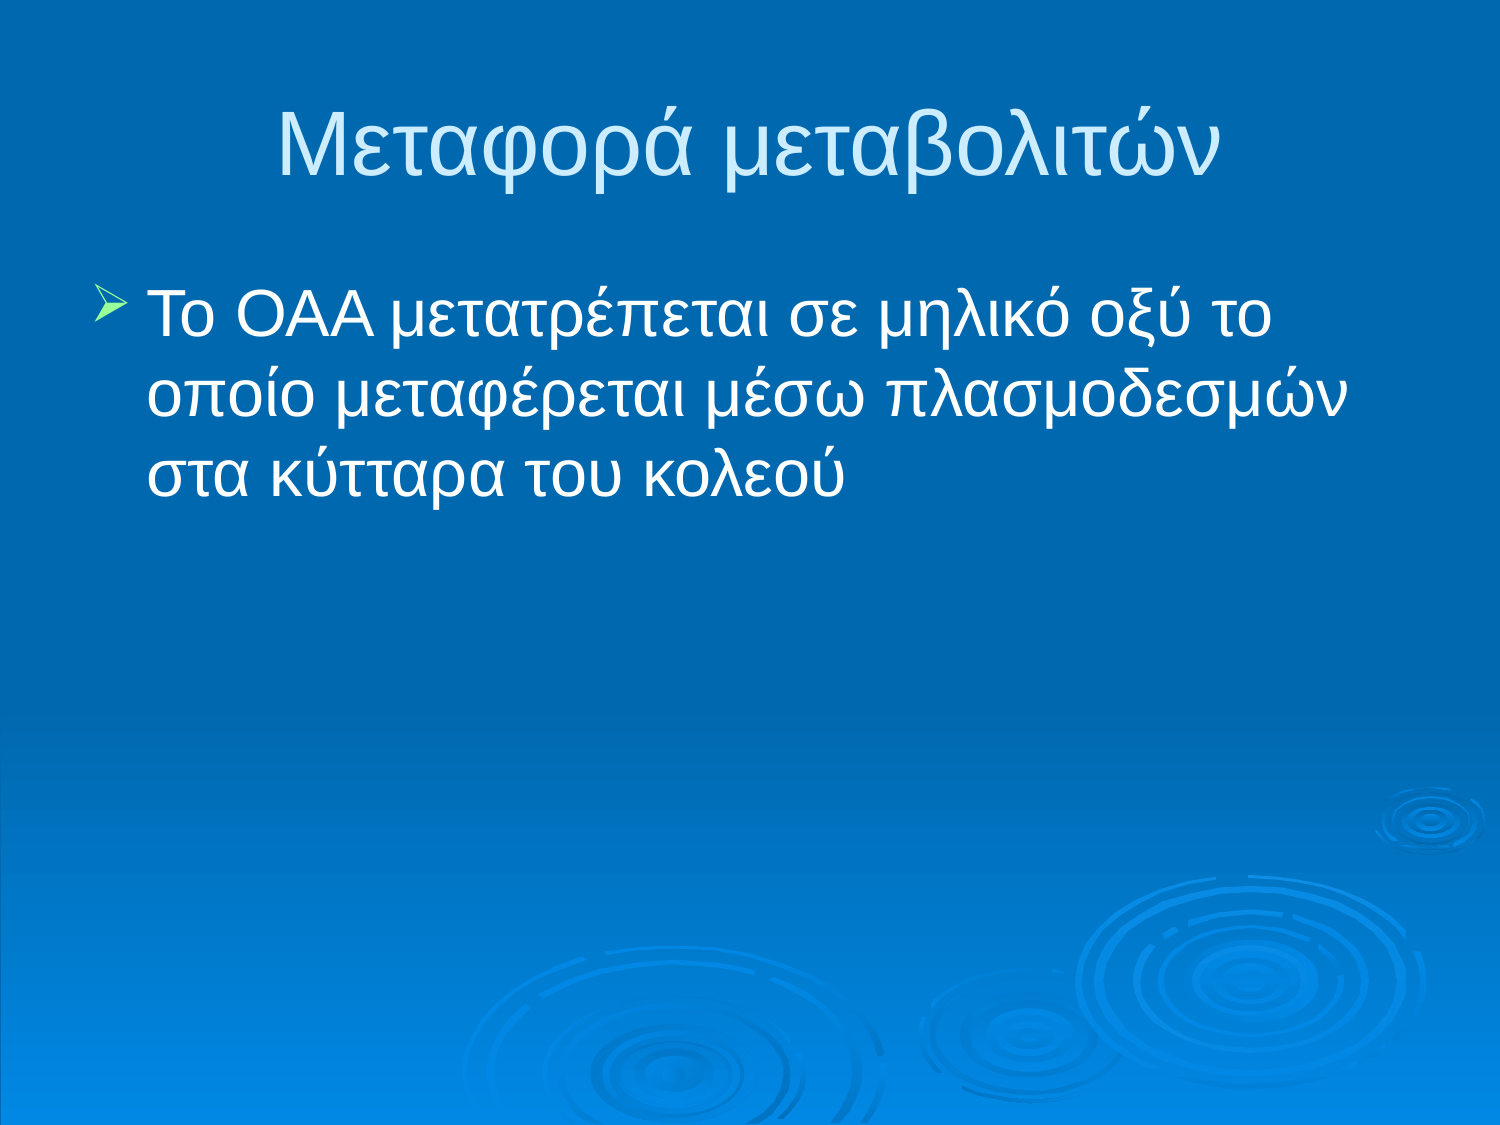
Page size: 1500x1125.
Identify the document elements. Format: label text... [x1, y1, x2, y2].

title Μεταφορά μεταβολιτών [74, 45, 1426, 233]
list Το ΟΑΑ μετατρέπεται σε μηλικό οξύ το οποίο μεταφέρεται μέσω πλασμοδεσμών στα κύτταρα του κολεού [74, 262, 1426, 1006]
